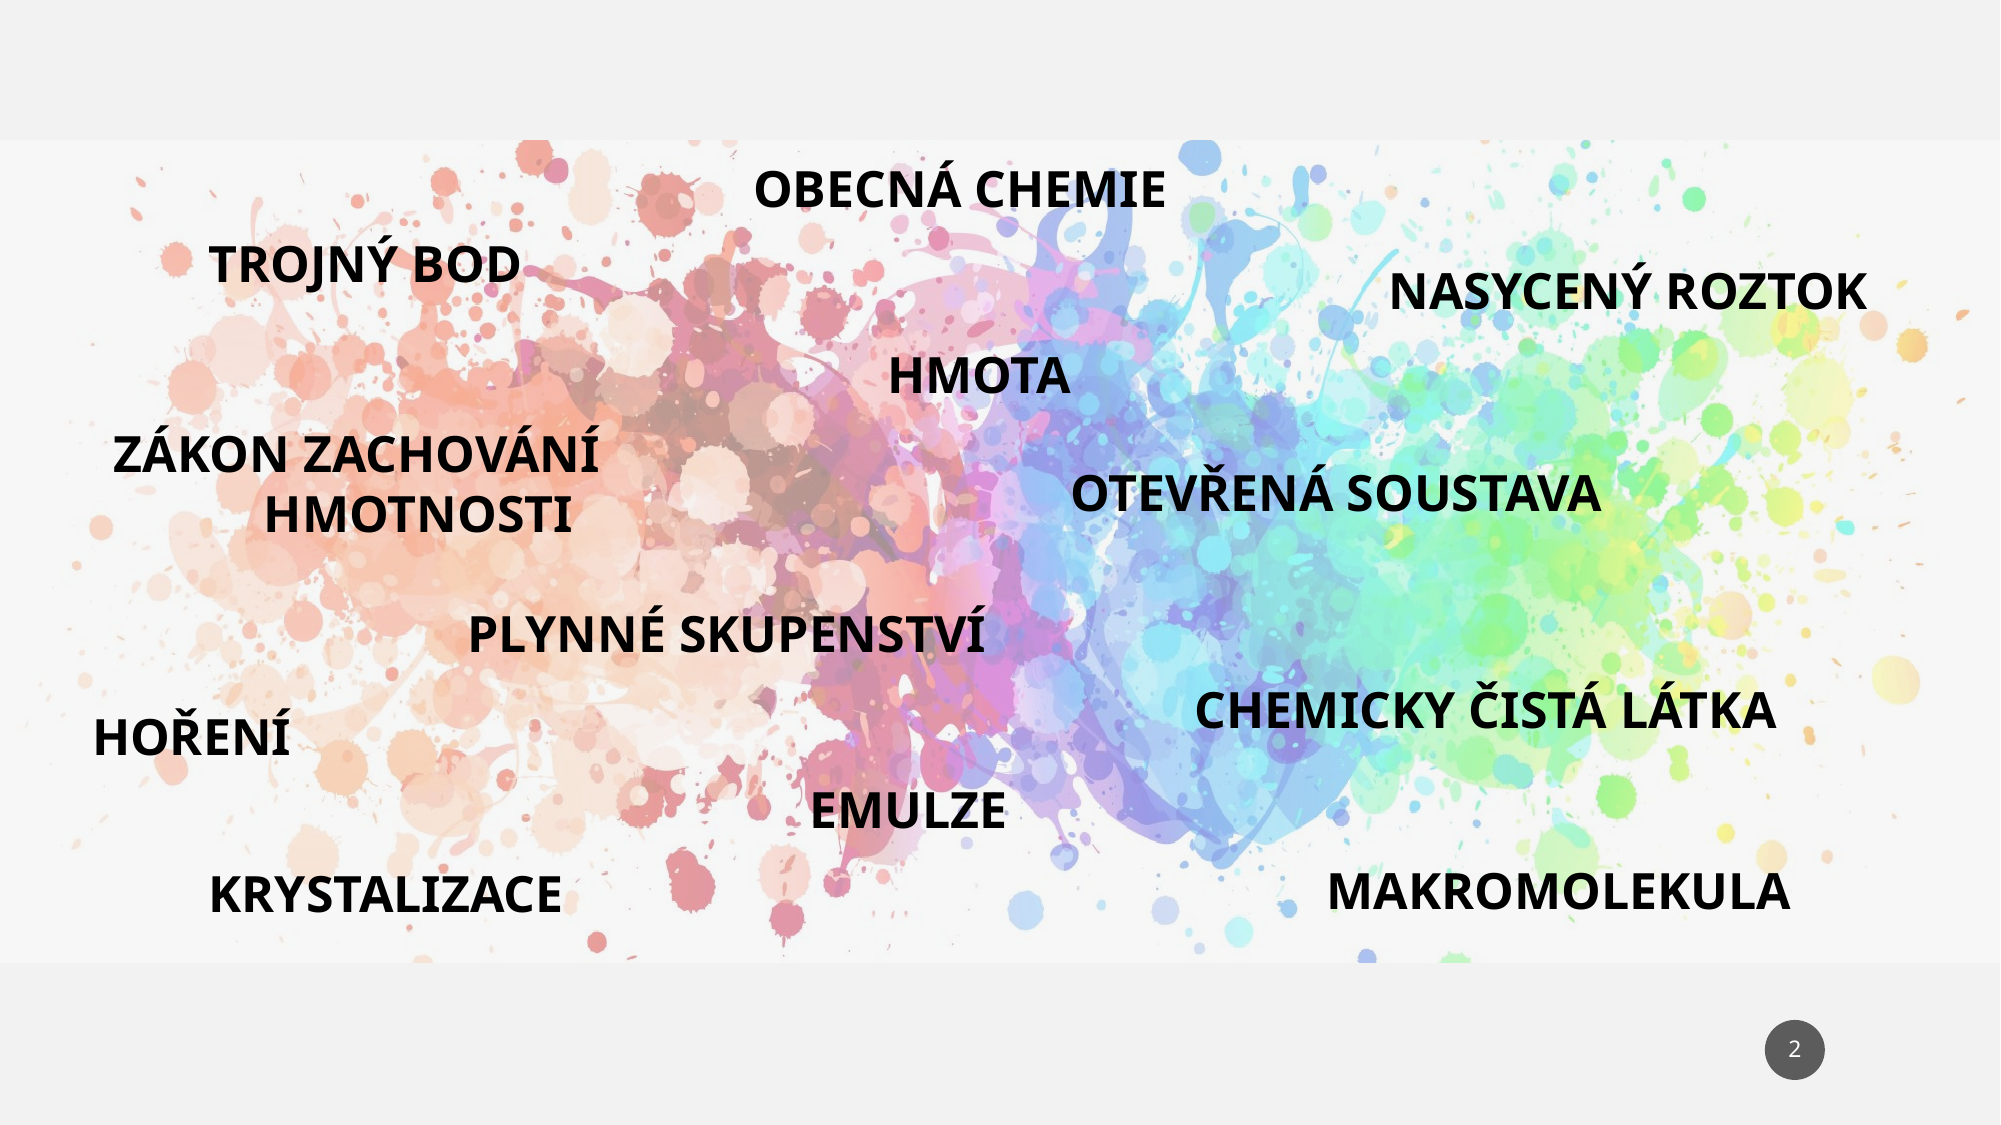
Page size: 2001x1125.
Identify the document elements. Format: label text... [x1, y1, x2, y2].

picture [0, 140, 2000, 963]
slide_number 2 [1764, 1019, 1825, 1080]
